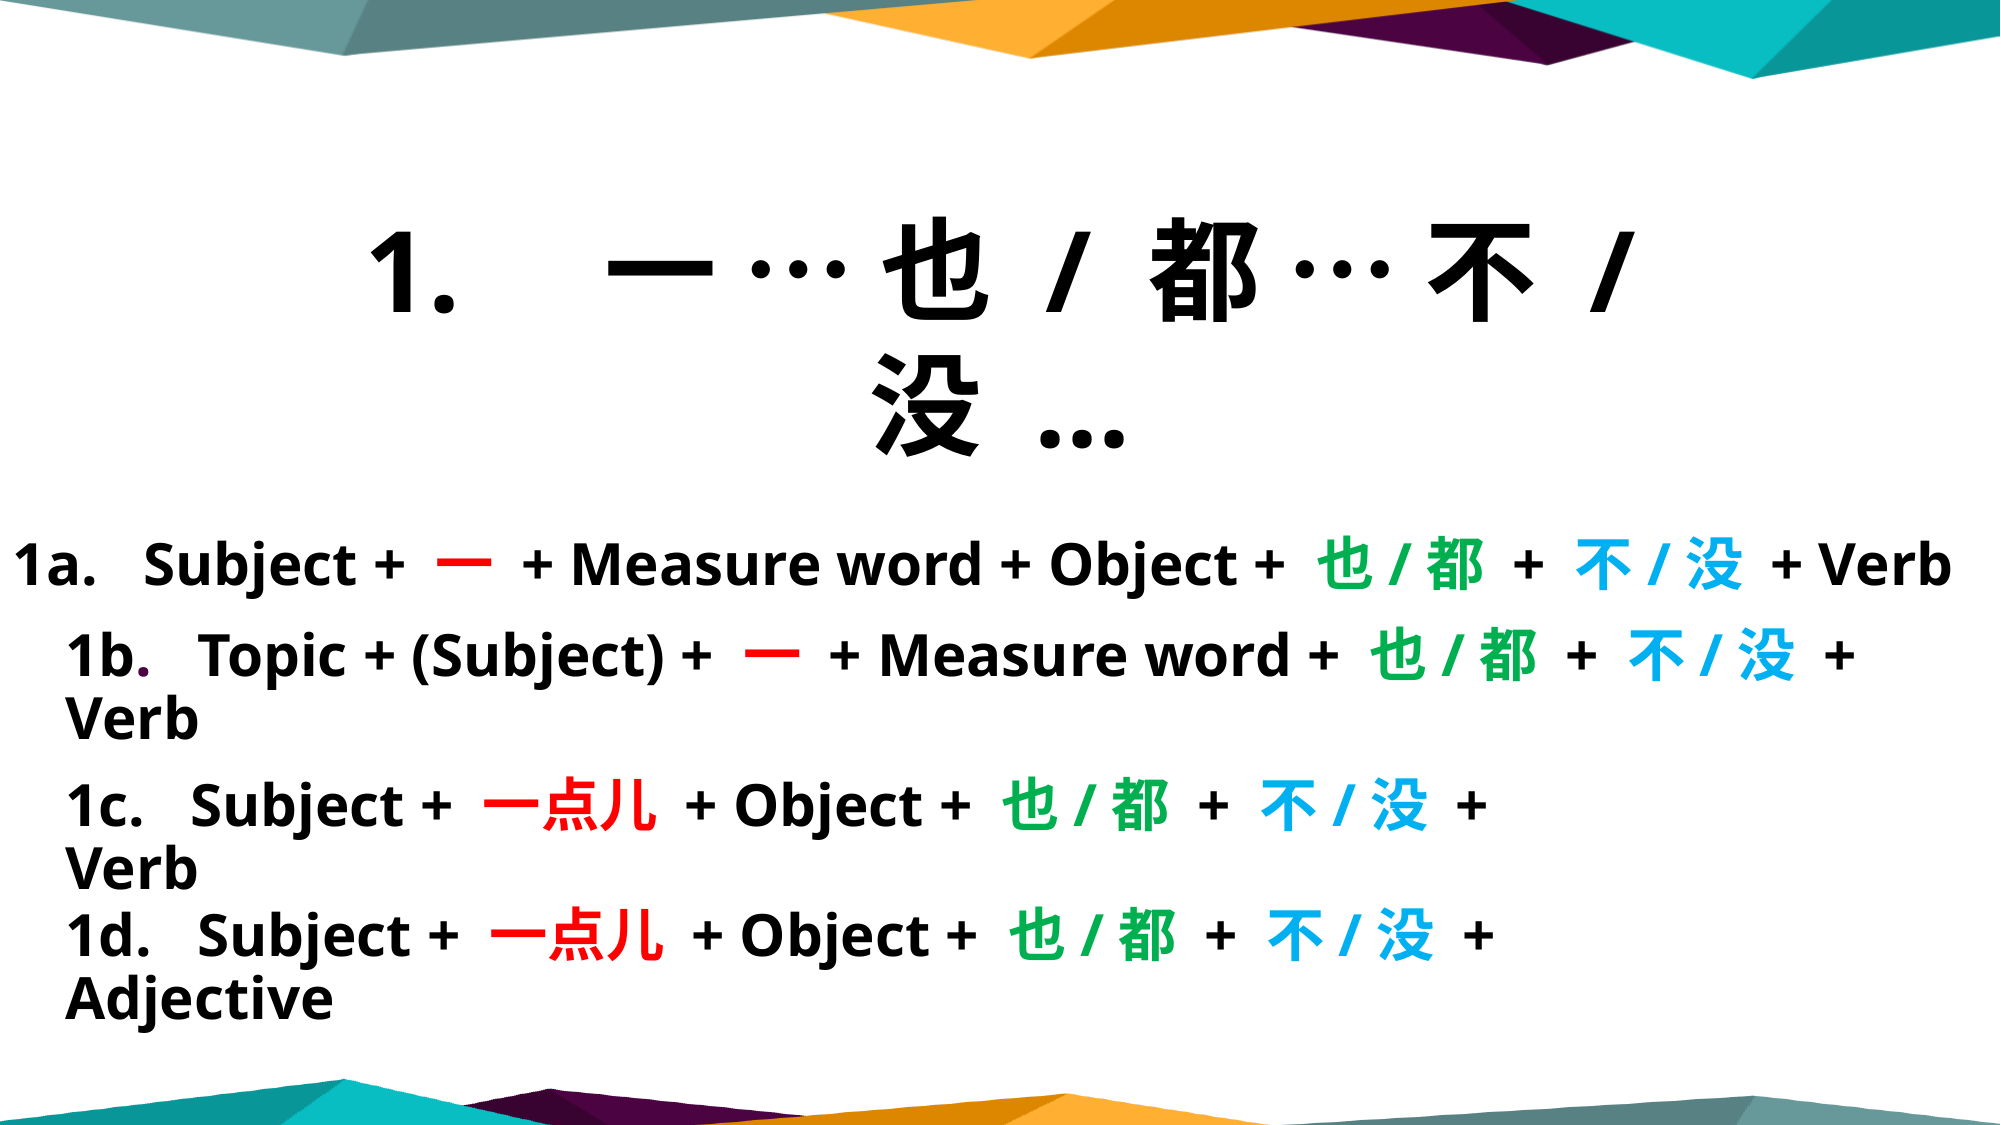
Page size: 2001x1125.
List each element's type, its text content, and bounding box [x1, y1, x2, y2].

text_box 1a. Subject + 一 + Measure word + Object + 也/都 + 不/没 + Verb [0, 519, 1969, 605]
text_box 1c. Subject + 一点儿 + Object + 也/都 + 不/没 + Verb [50, 769, 1620, 898]
text_box 1. 一 … 也 / 都 … 不 / 没 ... [265, 192, 1735, 478]
picture [0, 1078, 2000, 1125]
picture [0, 0, 2000, 80]
text_box 1b. Topic + (Subject) + 一 + Measure word + 也/都 + 不/没 + Verb [50, 605, 1962, 774]
text_box 1d. Subject + 一点儿 + Object + 也/都 + 不/没 + Adjective [50, 898, 1740, 1067]
